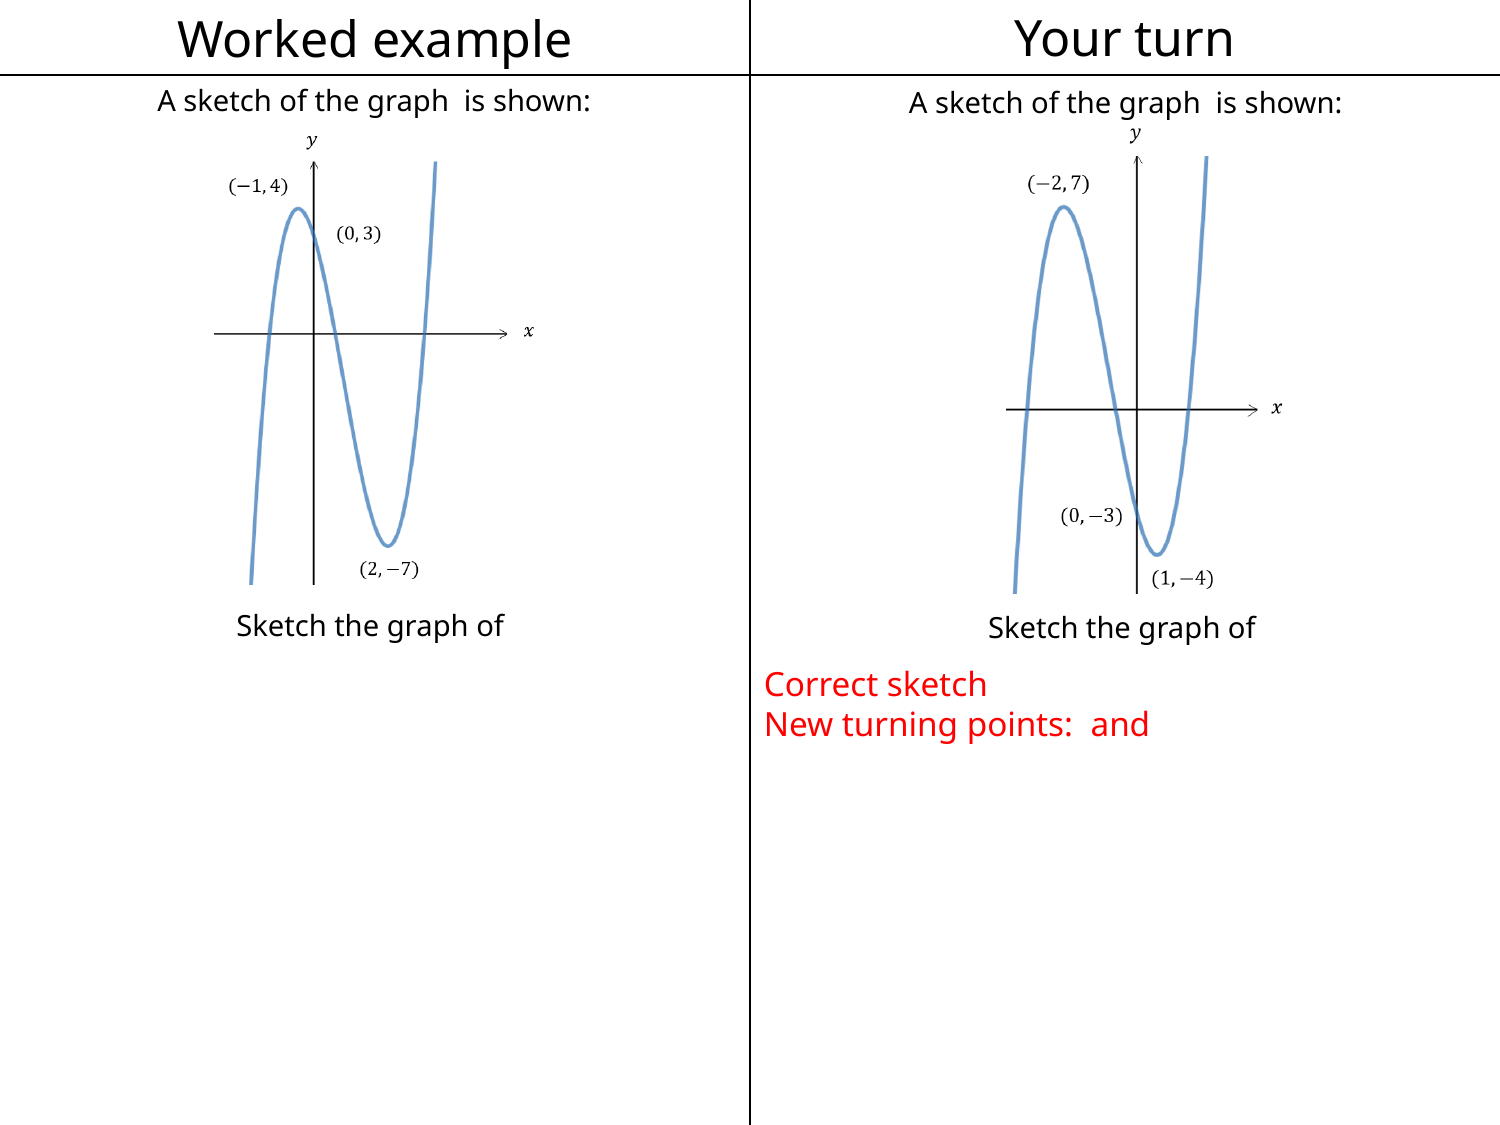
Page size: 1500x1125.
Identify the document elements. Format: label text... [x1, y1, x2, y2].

picture [1005, 125, 1286, 594]
text_box Worked example [0, 0, 749, 74]
picture [214, 125, 540, 585]
text_box Your turn [751, 0, 1500, 74]
